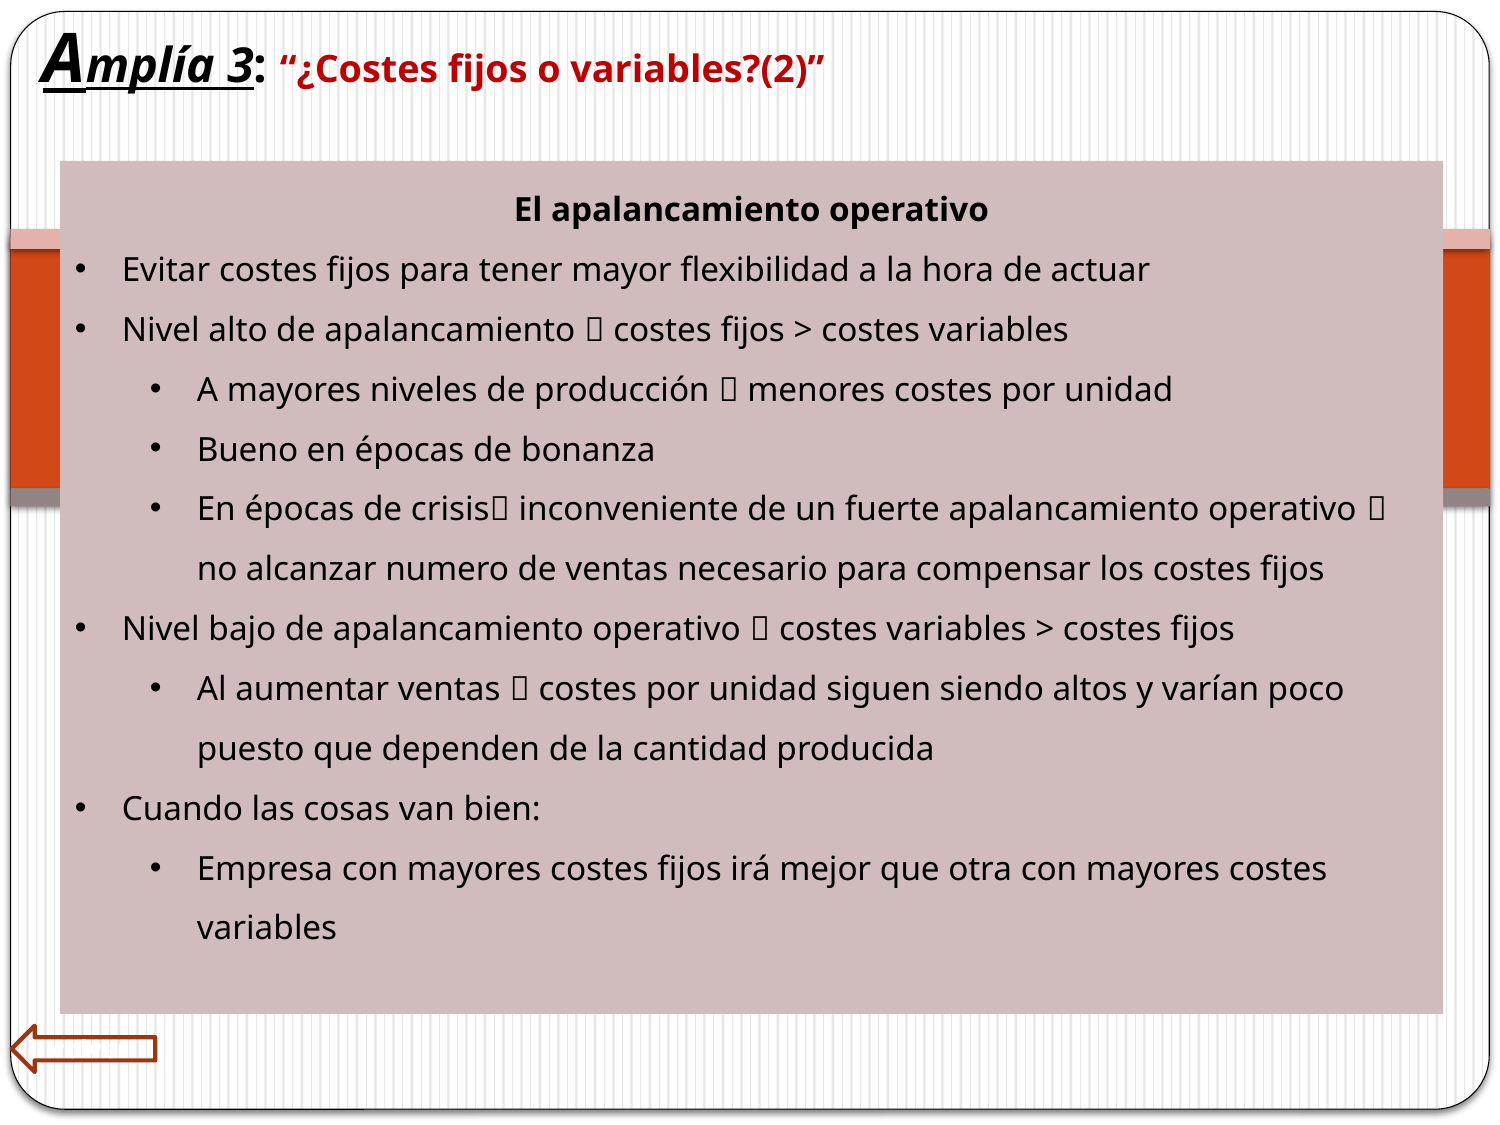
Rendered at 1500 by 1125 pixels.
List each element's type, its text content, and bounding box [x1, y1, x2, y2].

text_box El apalancamiento operativo Evitar costes fijos para tener mayor flexibilidad a la hora de actuar Nivel alto de apalancamiento  costes fijos > costes variables A mayores niveles de producción  menores costes por unidad Bueno en épocas de bonanza En épocas de crisis inconveniente de un fuerte apalancamiento operativo  no alcanzar numero de ventas necesario para compensar los costes fijos Nivel bajo de apalancamiento operativo  costes variables > costes fijos Al aumentar ventas  costes por unidad siguen siendo altos y varían poco puesto que dependen de la cantidad producida Cuando las cosas van bien: Empresa con mayores costes fijos irá mejor que otra con mayores costes variables [60, 160, 1444, 1014]
text_box volver [10, 1024, 157, 1073]
text_box Amplía 3: “¿Costes fijos o variables?(2)” [27, 5, 1378, 106]
